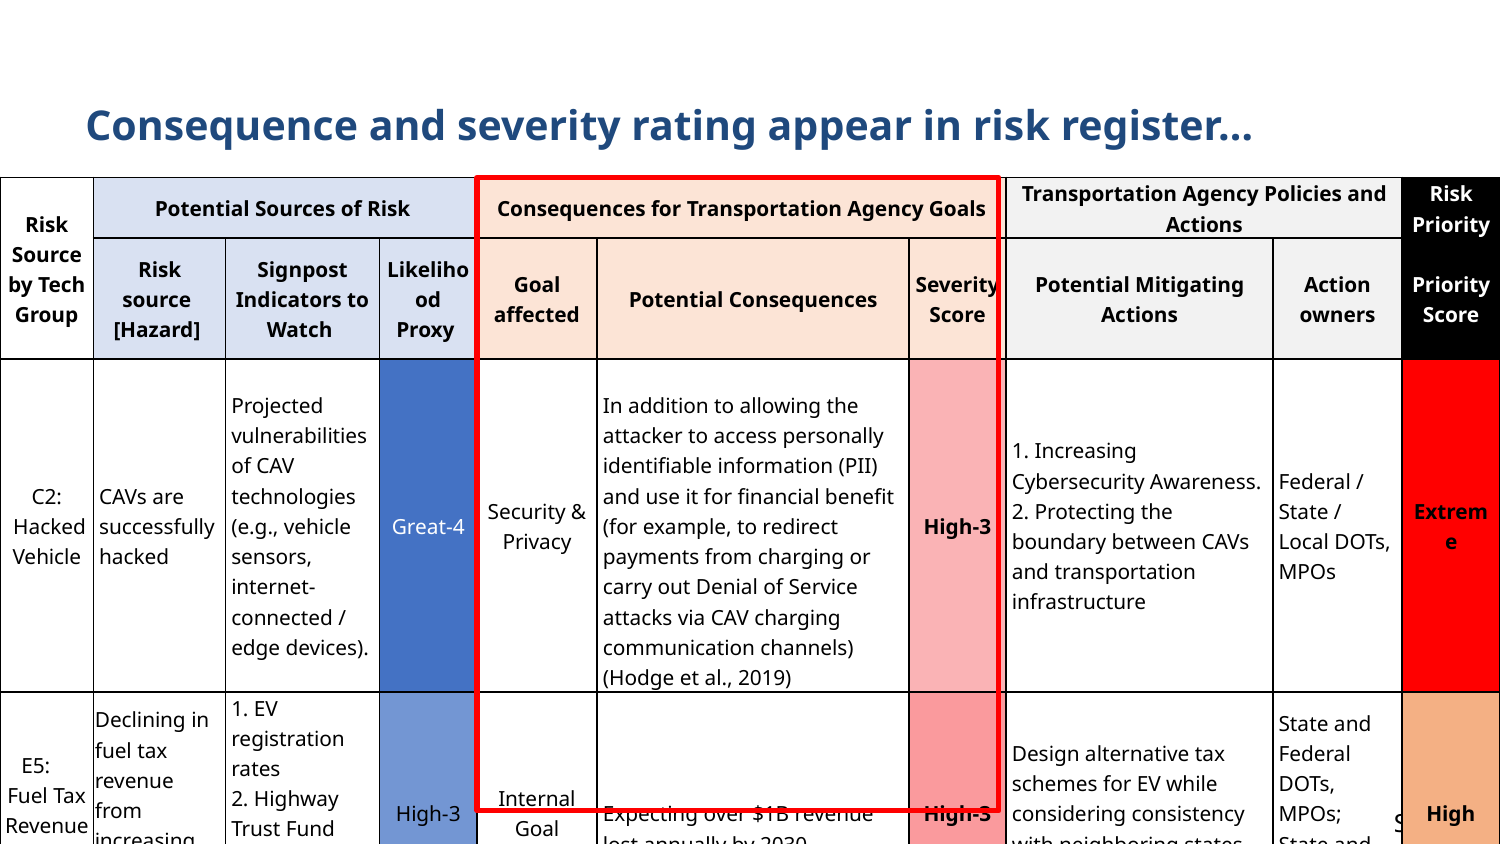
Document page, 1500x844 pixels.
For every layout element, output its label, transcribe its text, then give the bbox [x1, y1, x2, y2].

table_header Potential Sources of Risk [94, 178, 475, 237]
table_cell High-3 [1001, 360, 1005, 691]
table_header Transportation Agency Policies and Actions [1007, 178, 1401, 237]
table_cell Likelihood Proxy [380, 239, 475, 358]
text_box Consequence and severity rating appear in risk register… [70, 70, 1406, 178]
table_cell Internal Goal [478, 813, 596, 844]
table_cell Design alternative tax schemes for EV while considering consistency with neighboring states and equity [1007, 693, 1272, 844]
table_cell Projected vulnerabilities of CAV technologies (e.g., vehicle sensors, internet-connected / edge devices). [226, 360, 379, 691]
table_cell Potential Mitigating Actions [1007, 239, 1272, 358]
table_cell Priority Score [1403, 239, 1499, 358]
table_cell Expecting over $1B revenue lost annually by 2030 [598, 813, 908, 844]
table_cell Severity Score [1001, 239, 1005, 358]
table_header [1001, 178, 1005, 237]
text_box [475, 175, 1001, 813]
table_cell Declining in fuel tax revenue from increasing EV adoption rates [94, 693, 225, 844]
table_cell C2: Hacked Vehicle [1, 360, 93, 691]
table_cell Great-4 [380, 360, 475, 691]
table_cell High-3 [910, 693, 1005, 844]
table_header Risk Source by Tech Group [1, 178, 93, 358]
table_cell Federal / State / Local DOTs, MPOs [1274, 360, 1401, 691]
table_cell State and Federal DOTs, MPOs; State and Federal Legislatures [1274, 693, 1401, 844]
table_cell High-3 [380, 693, 476, 844]
table_cell 1. Increasing Cybersecurity Awareness. 2. Protecting the boundary between CAVs and transportation infrastructure [1007, 360, 1272, 691]
table_cell High [1403, 693, 1499, 844]
table_header Risk Priority [1403, 178, 1499, 237]
table_cell Action owners [1274, 239, 1401, 358]
table_cell 1. EV registration rates 2. Highway Trust Fund minimum prudent amount [226, 693, 379, 844]
table_cell Risk source [Hazard] [94, 239, 225, 358]
table_cell CAVs are successfully hacked [94, 360, 225, 691]
table_cell E5: Fuel Tax Revenue Decline [1, 693, 93, 844]
table_cell Extreme [1403, 360, 1499, 691]
table_cell Signpost Indicators to Watch [226, 239, 379, 358]
